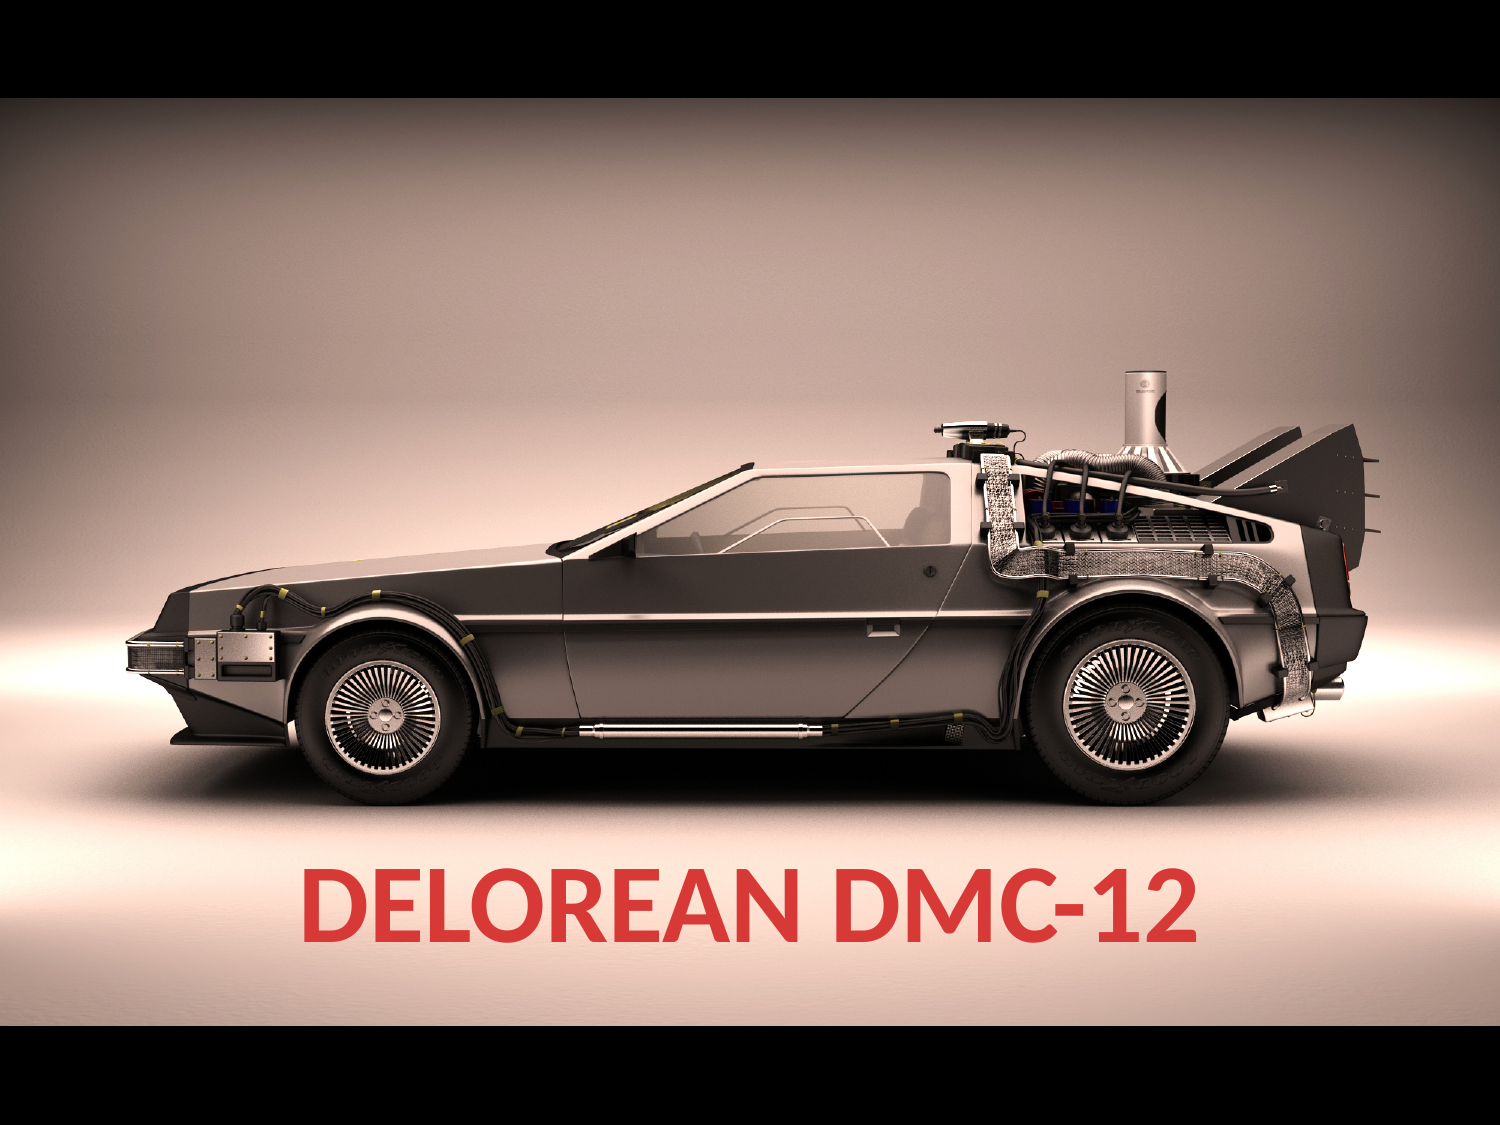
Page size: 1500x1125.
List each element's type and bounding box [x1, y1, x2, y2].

picture [0, 98, 1500, 1027]
